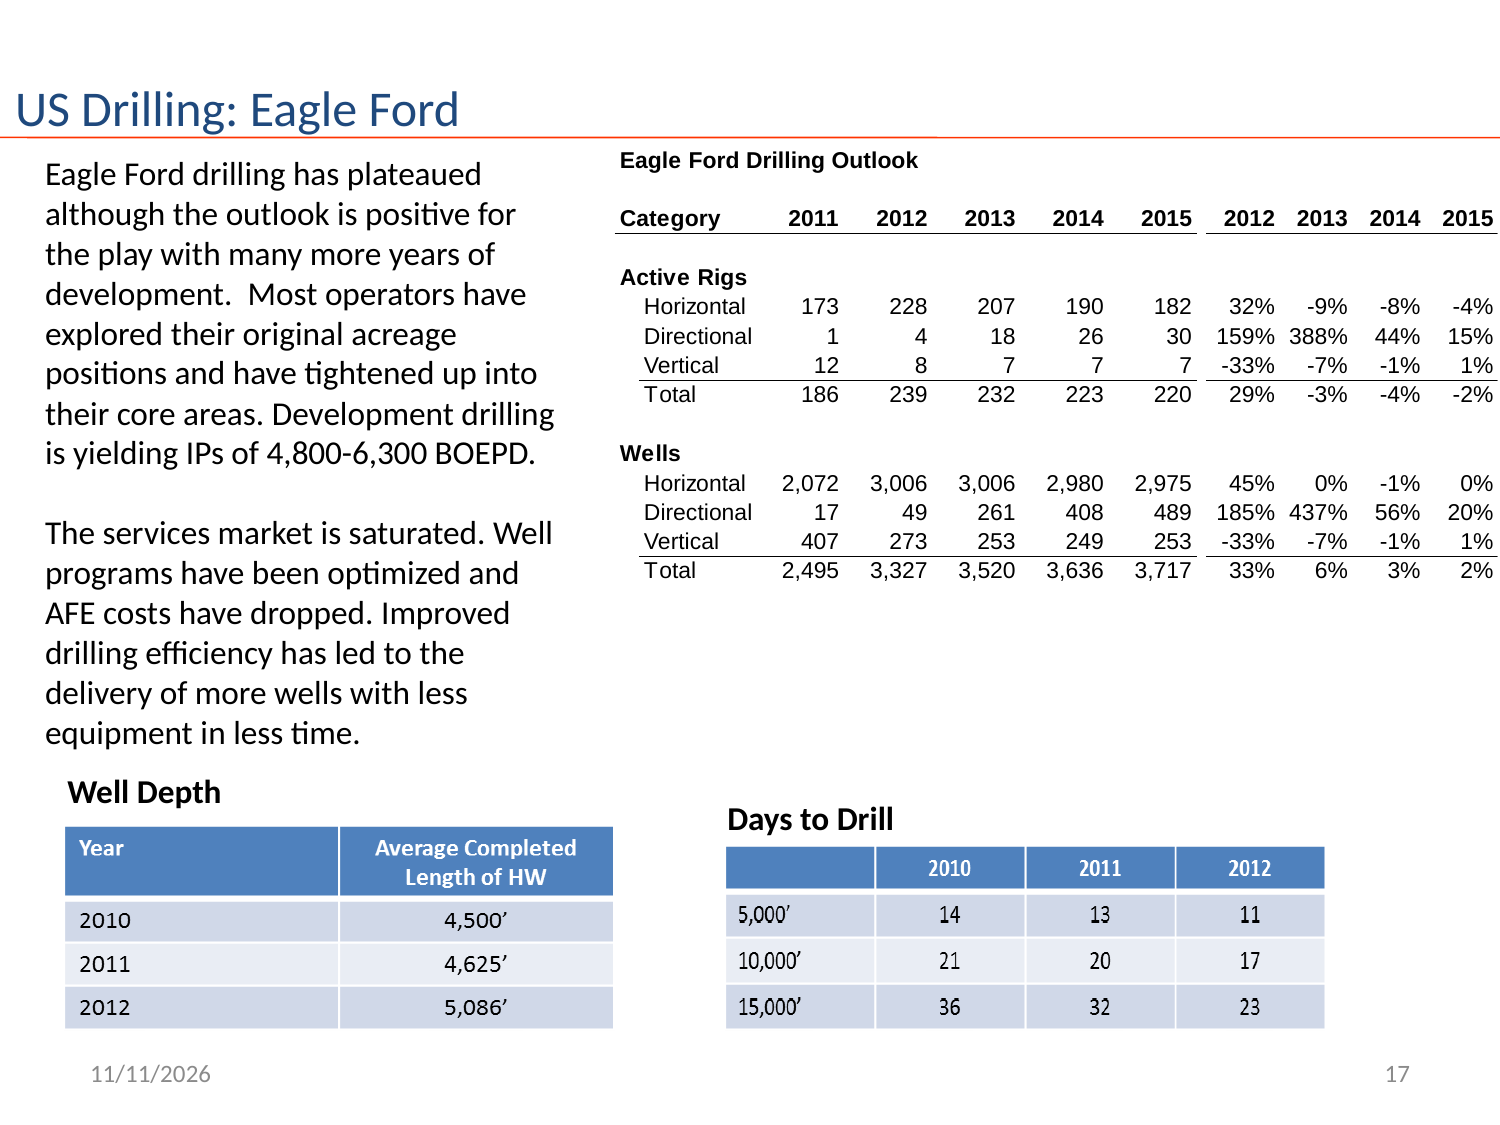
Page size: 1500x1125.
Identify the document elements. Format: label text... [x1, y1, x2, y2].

text_box Eagle Ford drilling has plateaued although the outlook is positive for the play with many more years of development. Most operators have explored their original acreage positions and have tightened up into their core areas. Development drilling is yielding IPs of 4,800-6,300 BOEPD. The services market is saturated. Well programs have been optimized and AFE costs have dropped. Improved drilling efficiency has led to the delivery of more wells with less equipment in less time. [30, 144, 575, 759]
picture [64, 825, 615, 1036]
picture [724, 845, 1326, 1038]
text_box Days to Drill [712, 790, 1262, 845]
text_box Well Depth [52, 762, 602, 818]
picture [614, 144, 1500, 588]
slide_number 17 [1074, 1042, 1425, 1103]
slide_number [75, 1044, 425, 1103]
text_box US Drilling: Eagle Ford [0, 12, 1275, 200]
